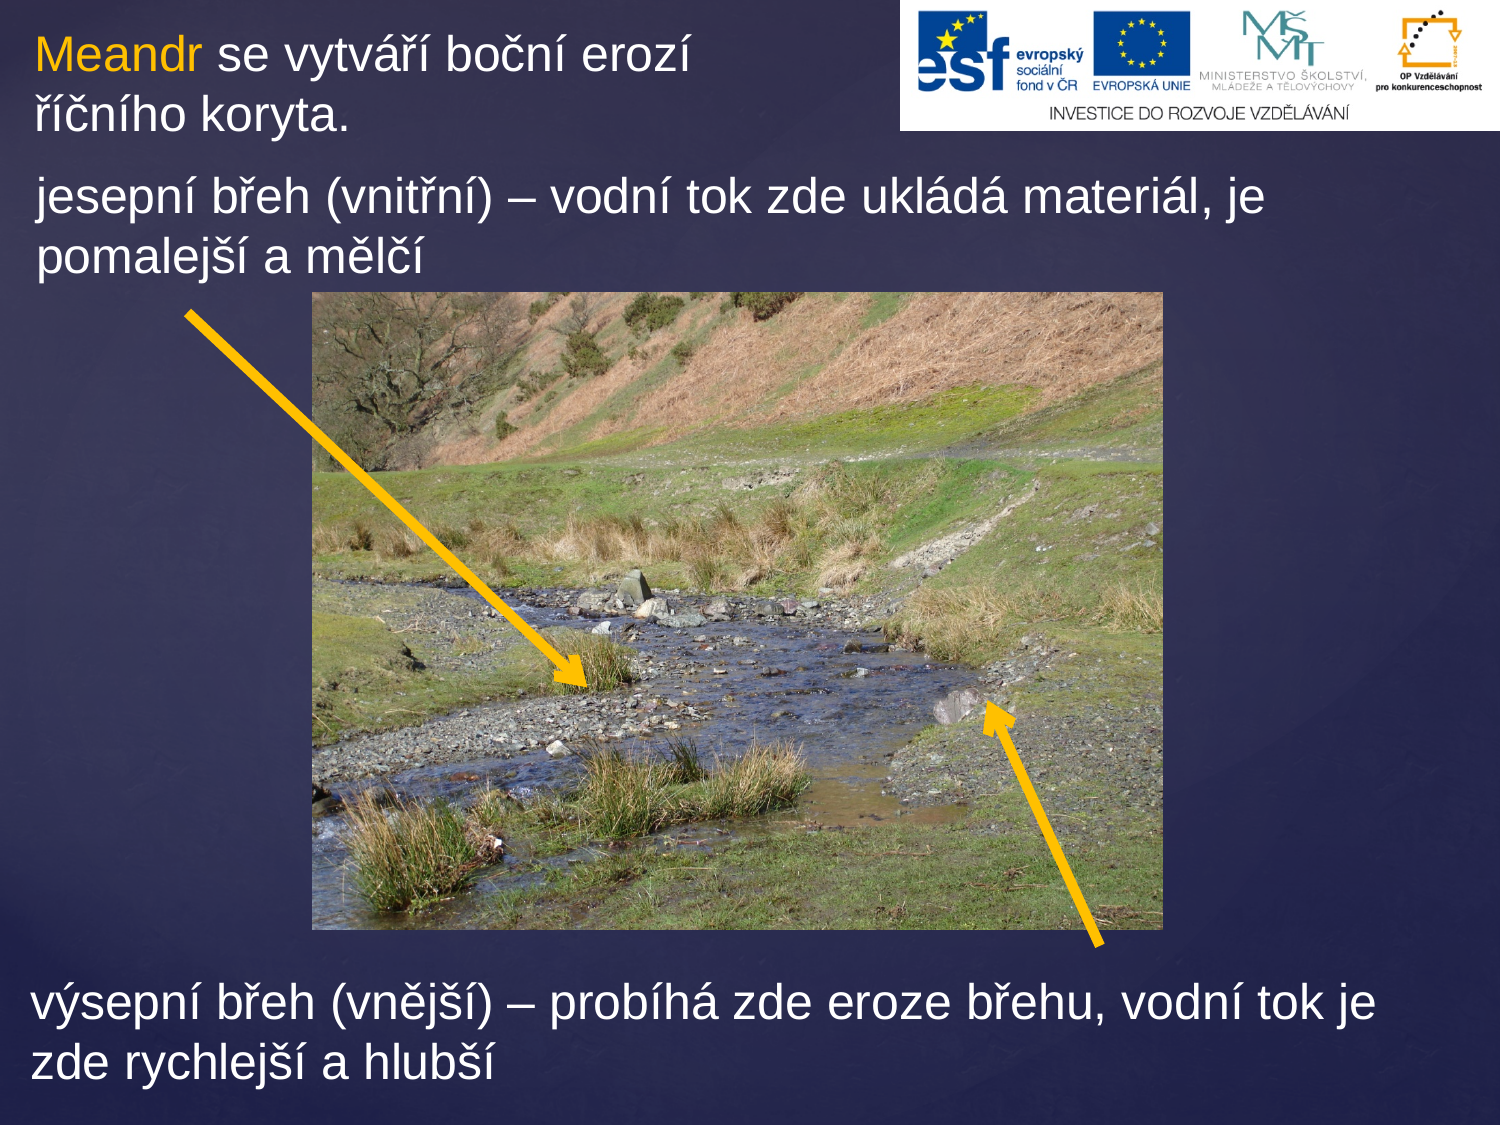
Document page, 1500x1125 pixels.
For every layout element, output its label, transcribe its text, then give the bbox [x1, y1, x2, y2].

text_box výsepní břeh (vnější) – probíhá zde eroze břehu, vodní tok je zde rychlejší a hlubší [15, 962, 1394, 1098]
text_box jesepní břeh (vnitřní) – vodní tok zde ukládá materiál, je pomalejší a mělčí [21, 156, 1475, 291]
picture [311, 292, 1163, 931]
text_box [986, 699, 1101, 947]
picture [899, 0, 1500, 132]
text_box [186, 311, 588, 688]
text_box Meandr se vytváří boční erozí říčního koryta. [19, 13, 713, 149]
